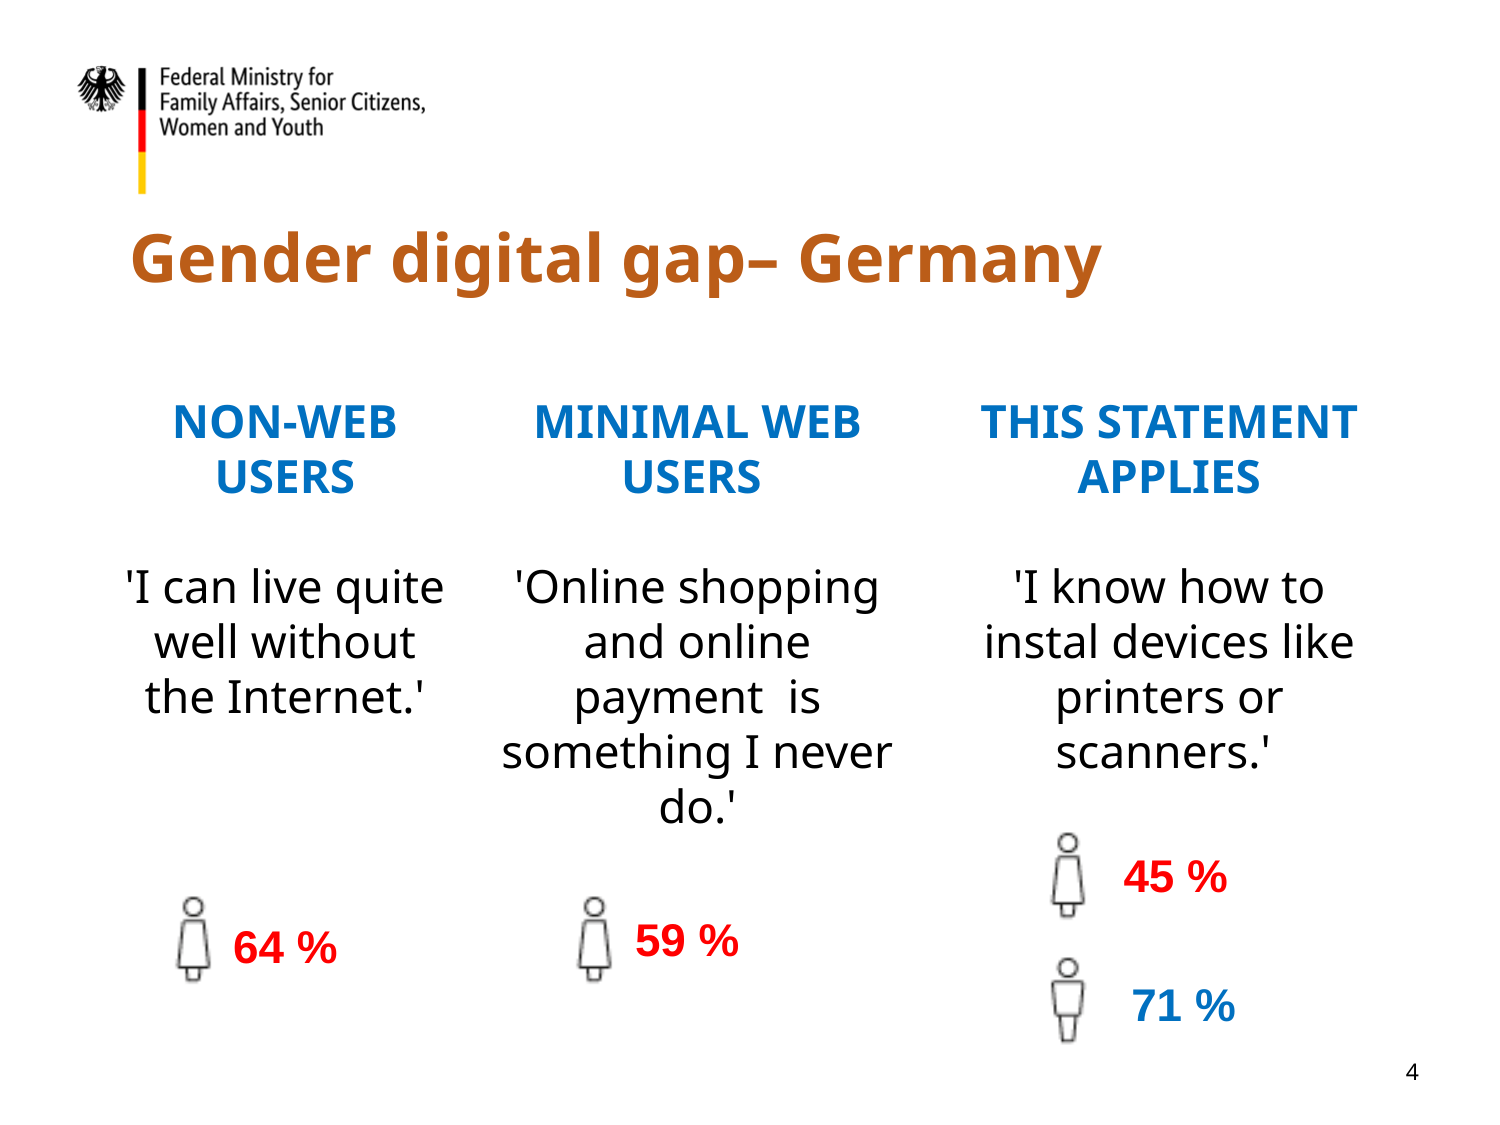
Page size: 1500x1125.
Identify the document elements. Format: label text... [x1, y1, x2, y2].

picture [144, 872, 246, 1004]
text_box THIS STATEMENT APPLIES 'I know how to instal devices like printers or scanners.' [950, 385, 1388, 785]
text_box 59 % [652, 902, 775, 973]
picture [29, 22, 473, 240]
text_box MINIMAL WEB USERS 'Online shopping and online payment is something I never do.' [467, 385, 928, 840]
picture [545, 872, 647, 1004]
slide_number 4 [1074, 1042, 1425, 1103]
picture [1015, 809, 1121, 1067]
text_box 71 % [1122, 967, 1272, 1038]
text_box 45 % [1126, 839, 1265, 909]
title Gender digital gap– Germany [123, 207, 1471, 303]
text_box NON-WEB USERS 'I can live quite well without the Internet.' [101, 385, 467, 730]
text_box 64 % [250, 910, 372, 981]
